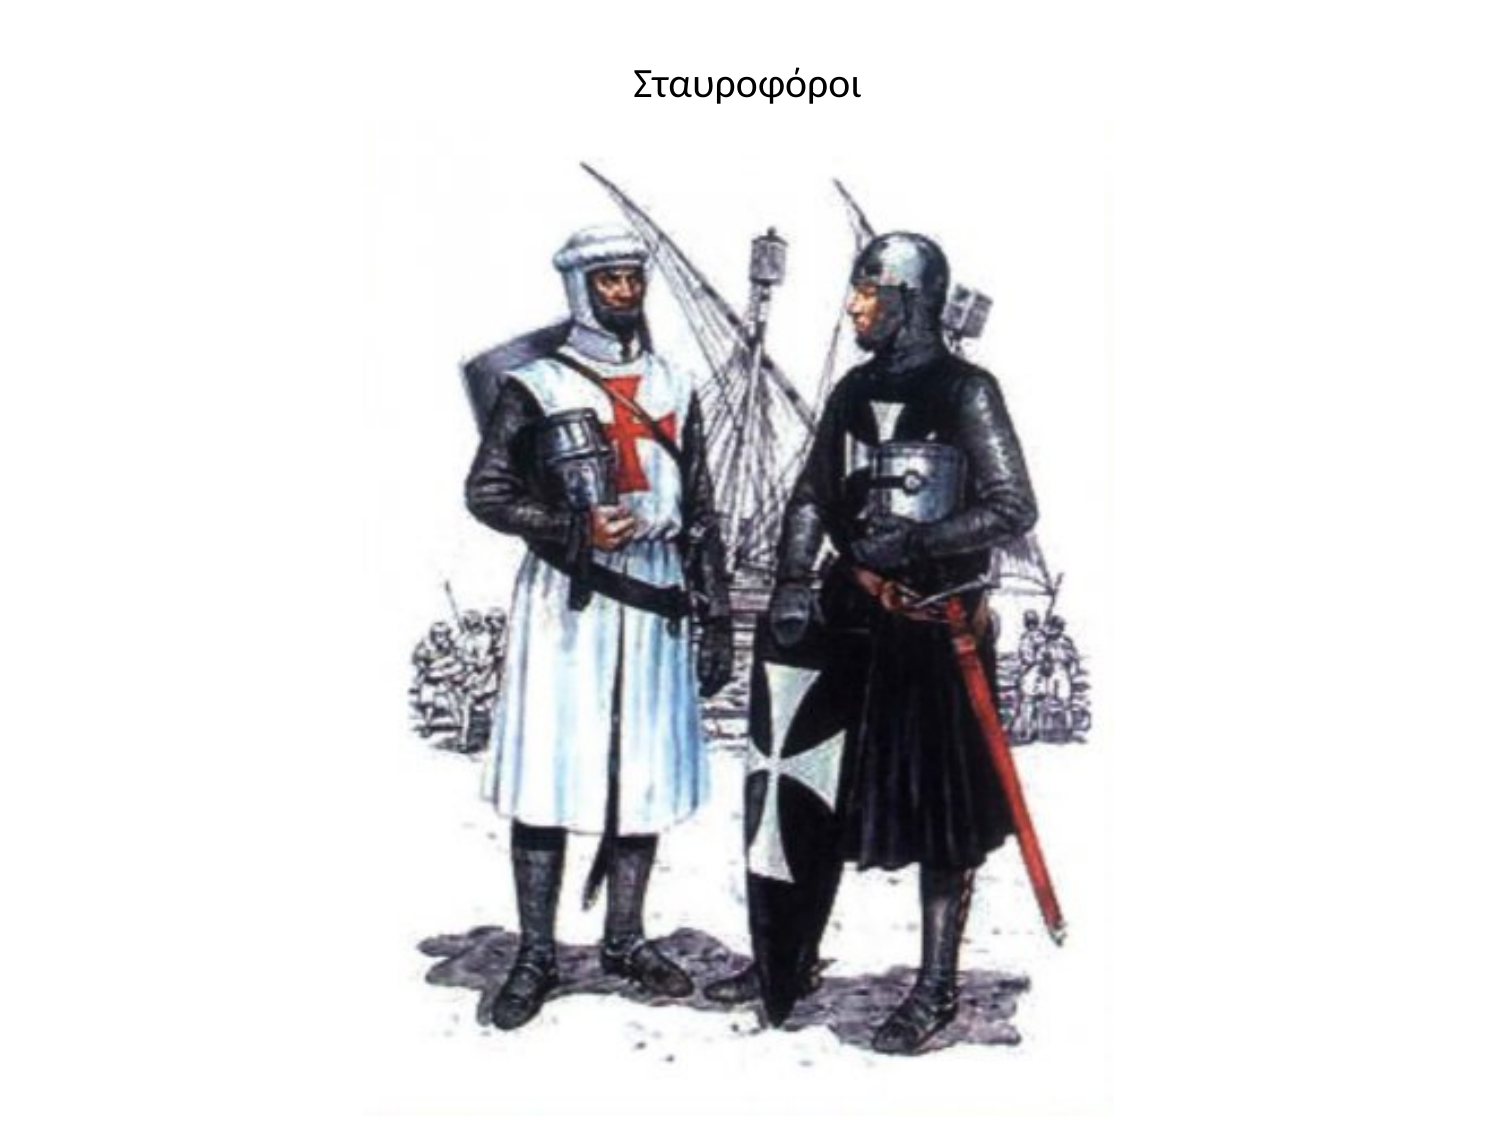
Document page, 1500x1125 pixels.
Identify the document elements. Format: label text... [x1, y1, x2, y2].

title Σταυροφόροι [70, 45, 1425, 118]
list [362, 120, 1114, 1116]
